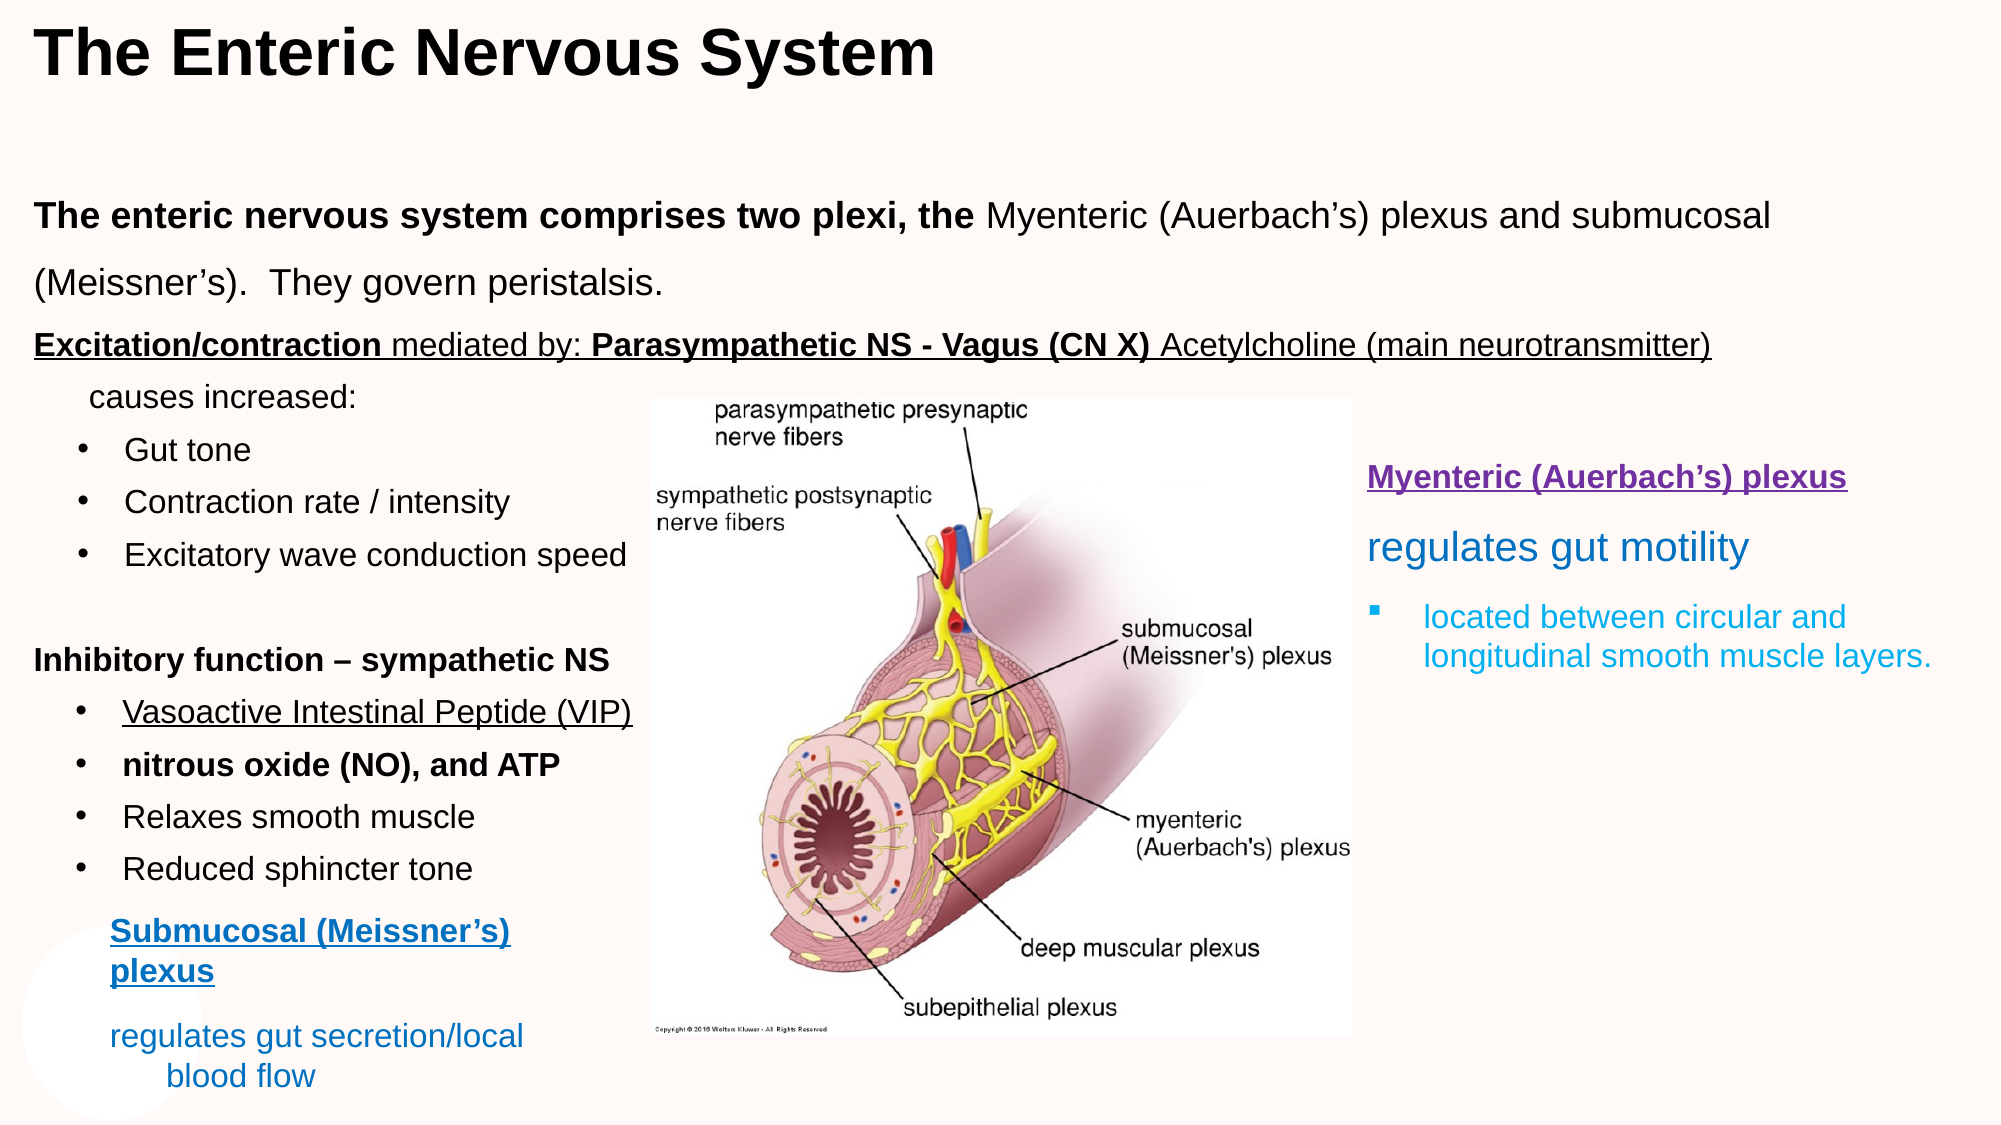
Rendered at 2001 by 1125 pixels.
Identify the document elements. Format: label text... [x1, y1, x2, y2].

picture [651, 398, 1353, 1036]
text_box Myenteric (Auerbach’s) plexus regulates gut motility located between circular and longitudinal smooth muscle layers. [1353, 447, 2000, 682]
text_box The Enteric Nervous System The enteric nervous system comprises two plexi, the Myenteric (Auerbach’s) plexus and submucosal (Meissner’s). They govern peristalsis. Excitation/contraction mediated by: Parasympathetic NS - Vagus (CN X) Acetylcholine (main neurotransmitter) causes increased: Gut tone Contraction rate / intensity Excitatory wave conduction speed Inhibitory function – sympathetic NS Vasoactive Intestinal Peptide (VIP) nitrous oxide (NO), and ATP Relaxes smooth muscle Reduced sphincter tone [18, 0, 1974, 1125]
text_box Submucosal (Meissner’s) plexus regulates gut secretion/local blood flow [94, 902, 614, 1102]
